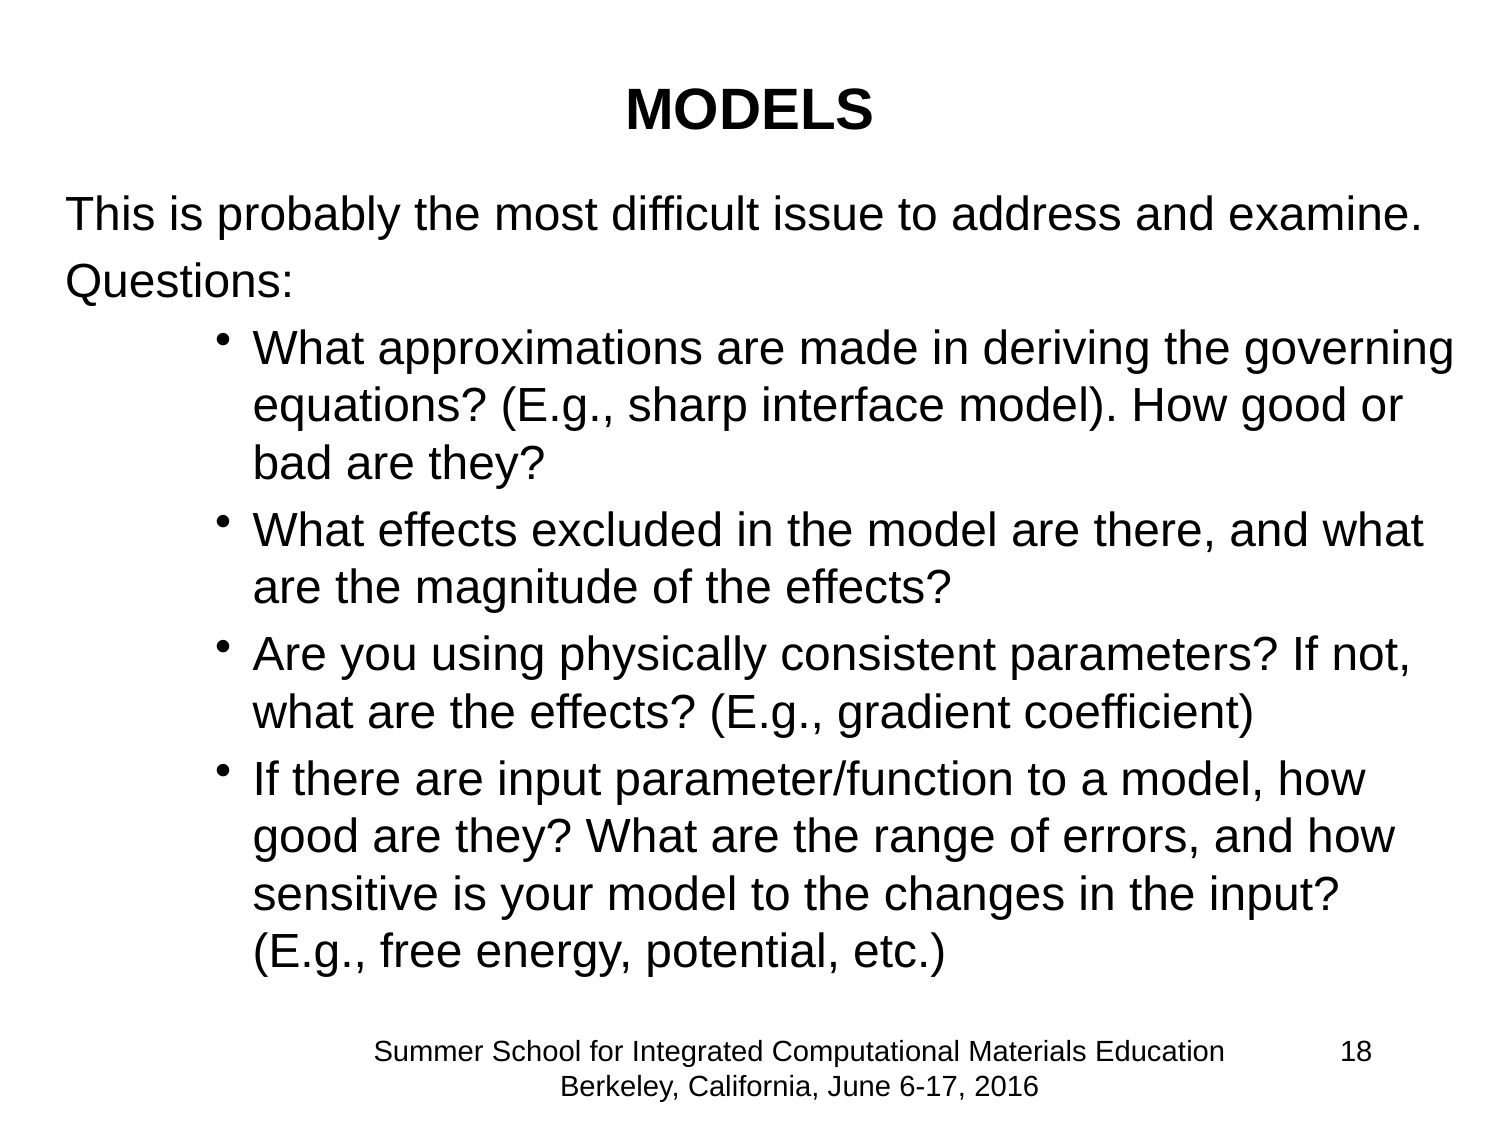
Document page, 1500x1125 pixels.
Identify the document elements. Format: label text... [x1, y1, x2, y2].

list This is probably the most difficult issue to address and examine. Questions: What approximations are made in deriving the governing equations? (E.g., sharp interface model). How good or bad are they? What effects excluded in the model are there, and what are the magnitude of the effects? Are you using physically consistent parameters? If not, what are the effects? (E.g., gradient coefficient) If there are input parameter/function to a model, how good are they? What are the range of errors, and how sensitive is your model to the changes in the input? (E.g., free energy, potential, etc.) [49, 174, 1476, 1063]
footer Summer School for Integrated Computational Materials Education Berkeley, California, June 6-17, 2016 [349, 1024, 1074, 1088]
slide_number 18 [1074, 1024, 1388, 1101]
title MODELS [112, 12, 1388, 174]
